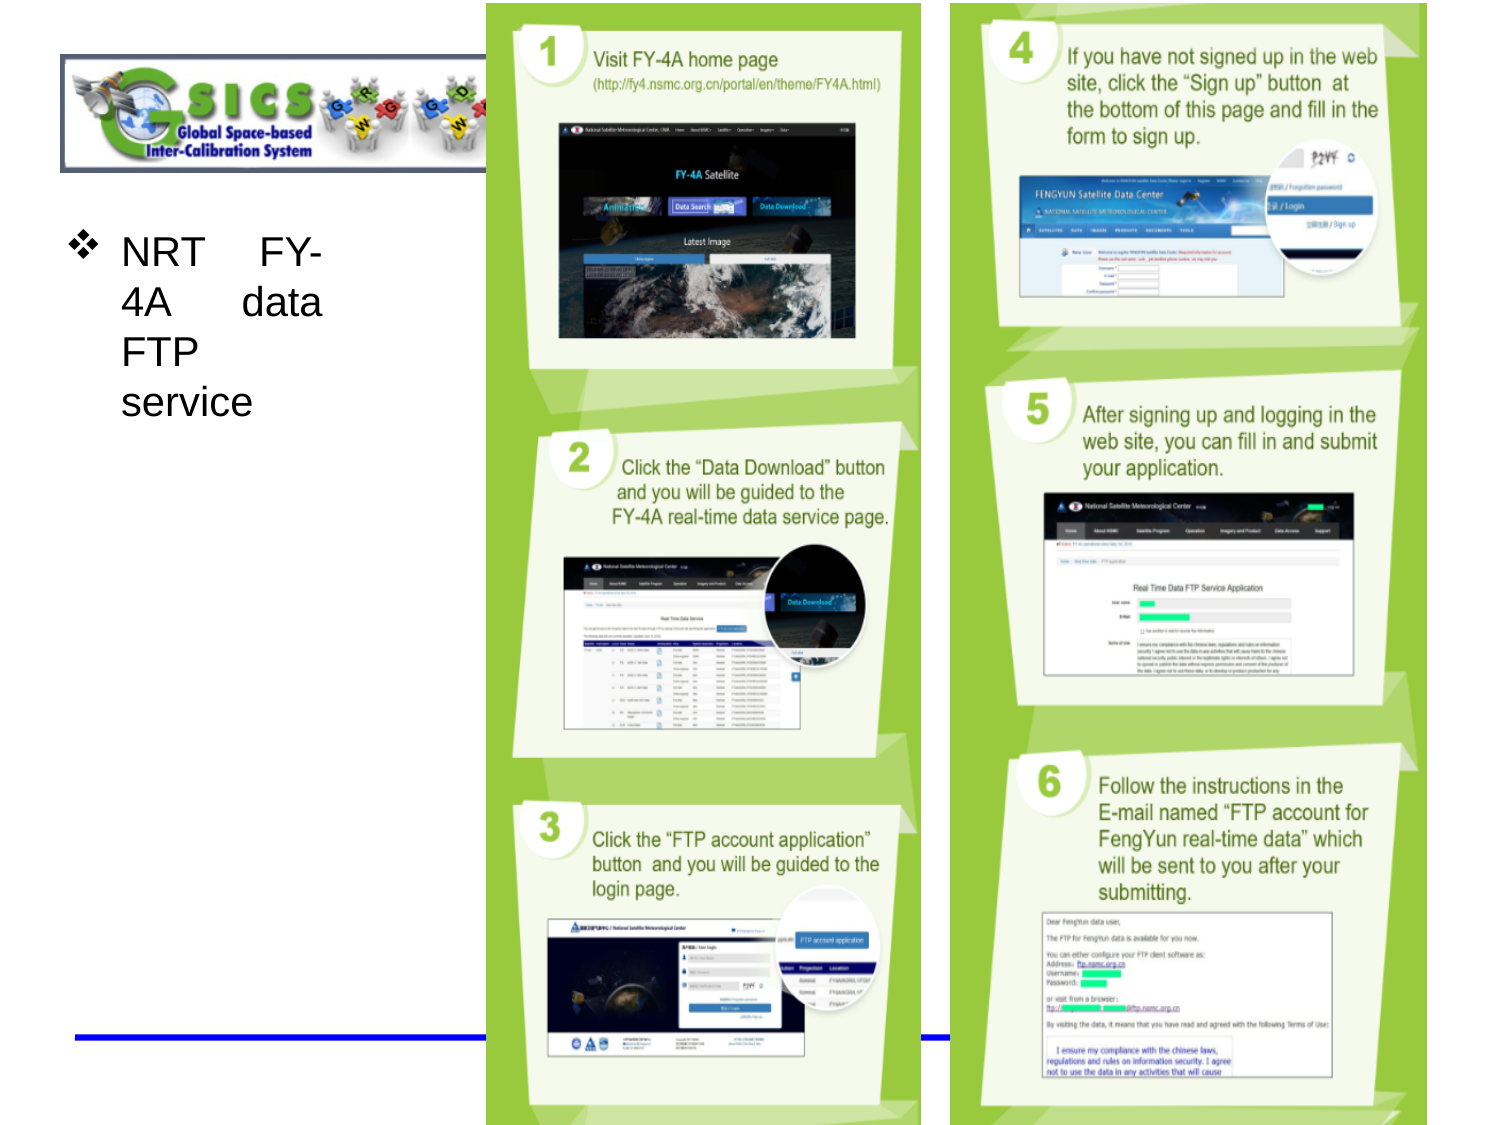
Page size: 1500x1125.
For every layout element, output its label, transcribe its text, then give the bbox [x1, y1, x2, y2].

picture [60, 3, 921, 1125]
picture [949, 3, 1427, 1125]
text_box NRT FY-4A data FTP service [49, 217, 338, 1055]
